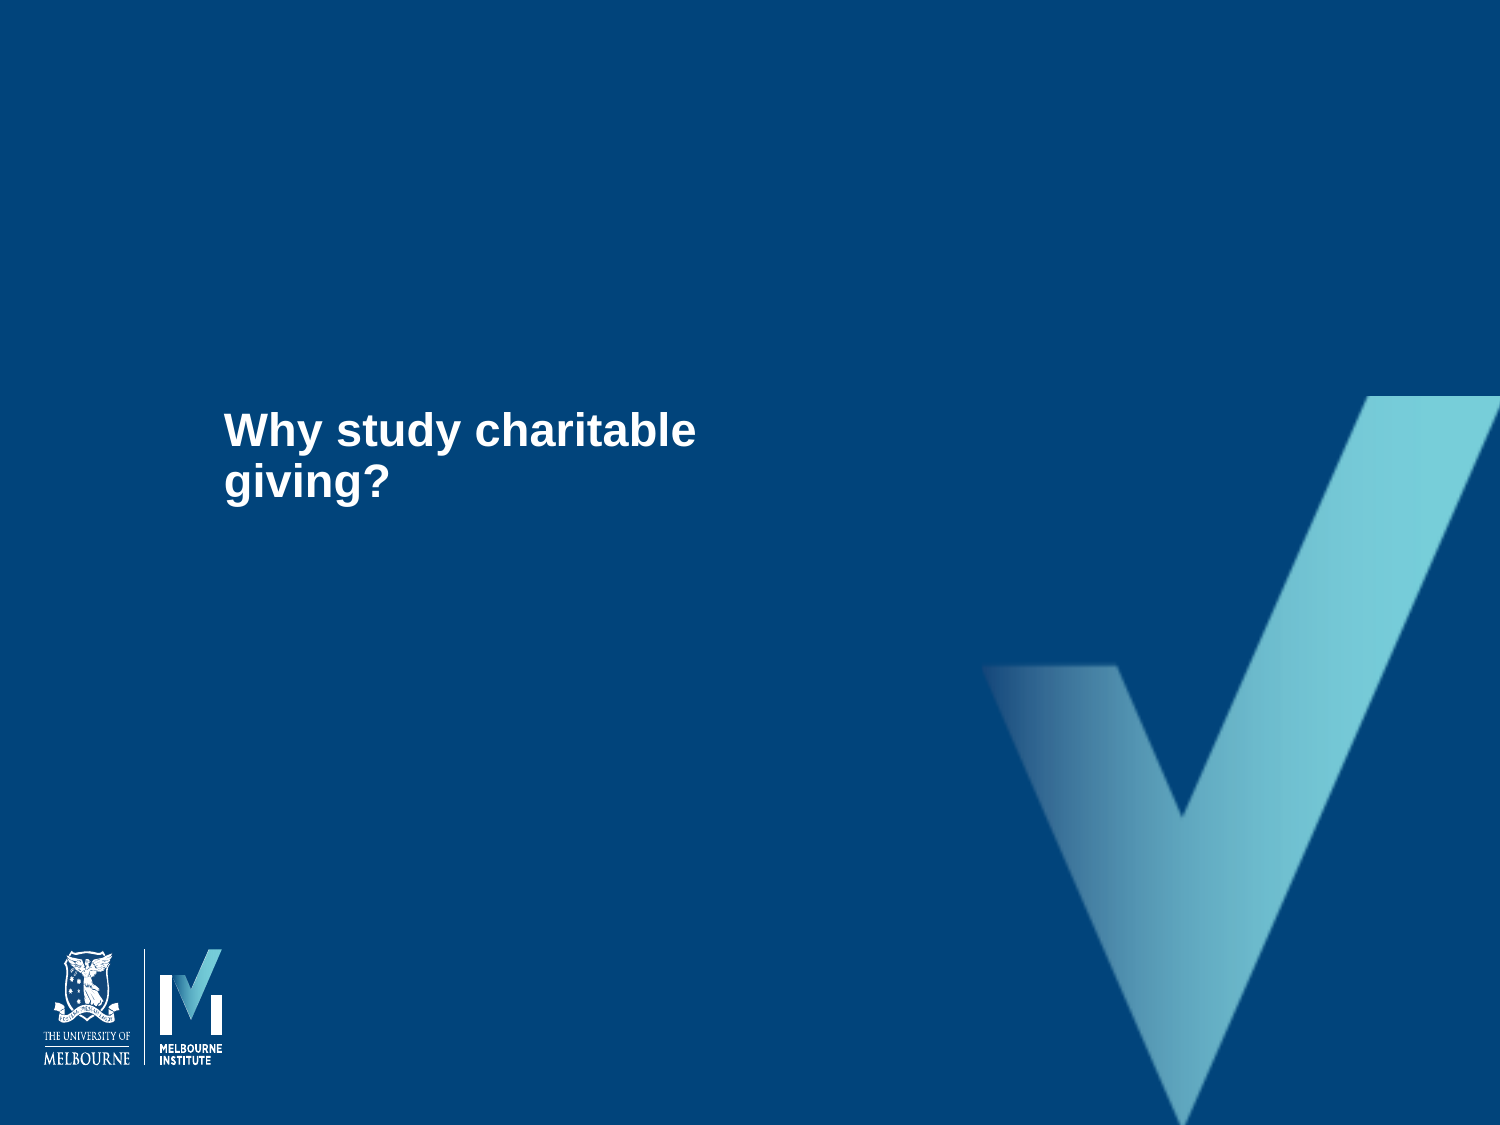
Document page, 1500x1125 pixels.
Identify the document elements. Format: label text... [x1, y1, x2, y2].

title Why study charitable giving? [223, 406, 866, 629]
